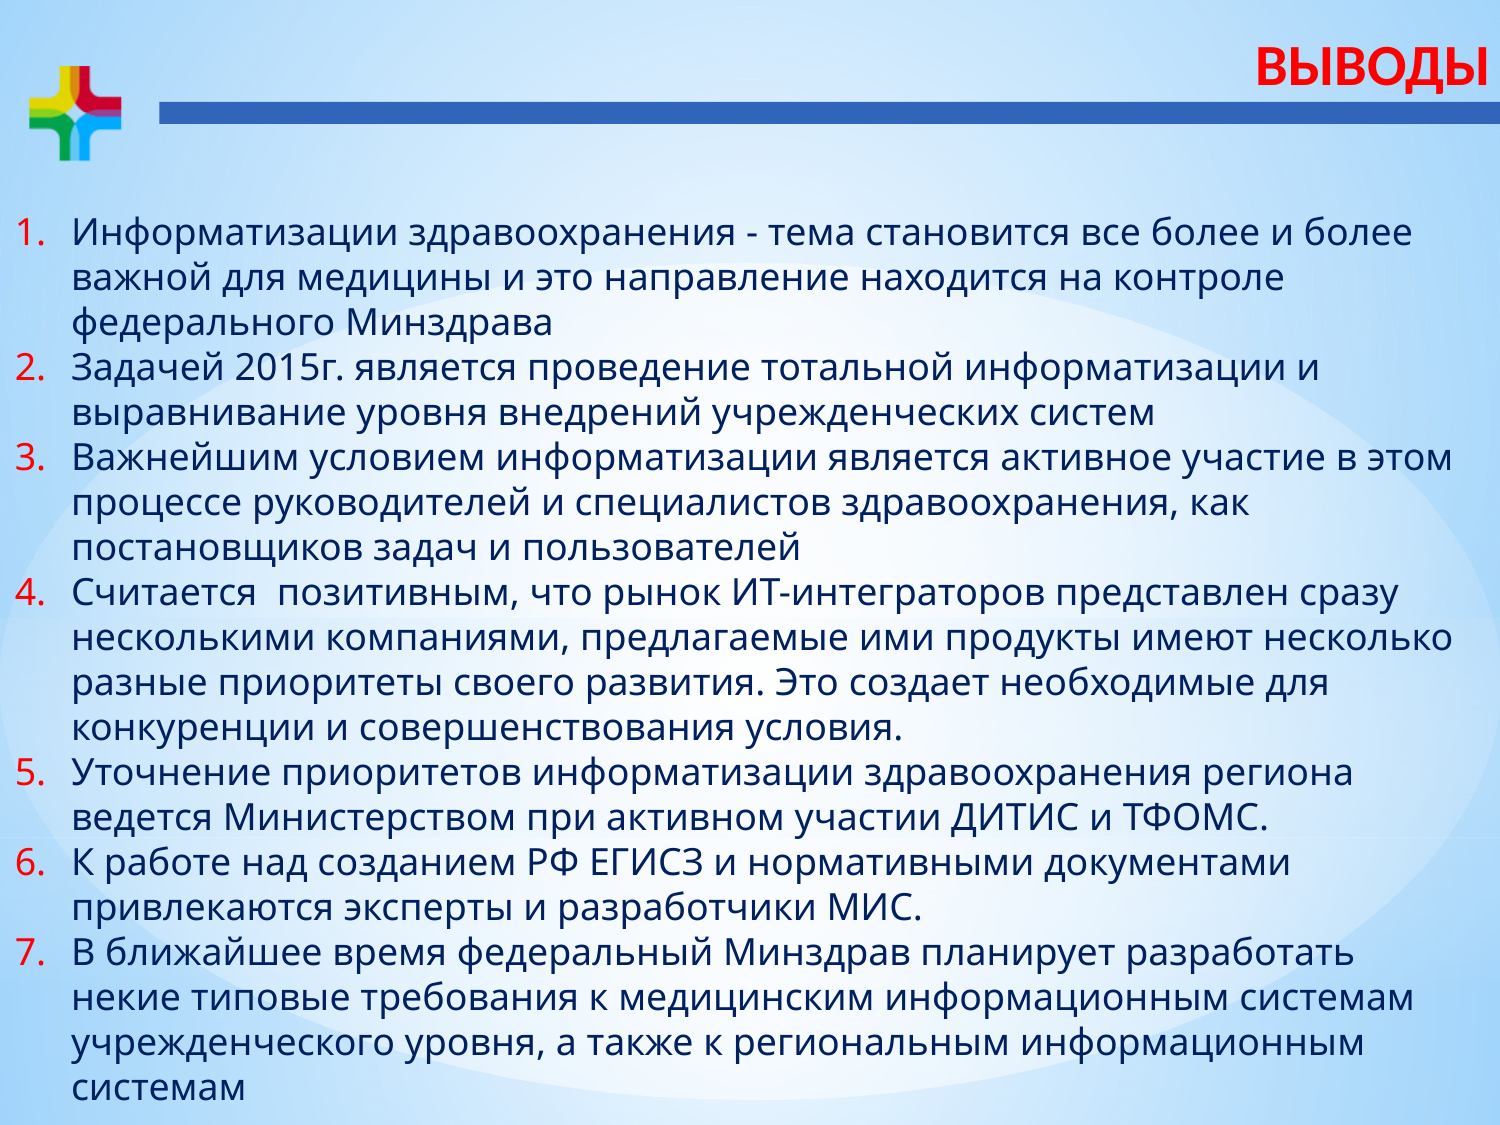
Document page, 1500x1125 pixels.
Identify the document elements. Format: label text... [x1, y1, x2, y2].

text_box [158, 101, 1500, 125]
text_box Информатизации здравоохранения - тема становится все более и более важной для медицины и это направление находится на контроле федерального Минздрава Задачей 2015г. является проведение тотальной информатизации и выравнивание уровня внедрений учрежденческих систем Важнейшим условием информатизации является активное участие в этом процессе руководителей и специалистов здравоохранения, как постановщиков задач и пользователей Считается позитивным, что рынок ИТ-интеграторов представлен сразу несколькими компаниями, предлагаемые ими продукты имеют несколько разные приоритеты своего развития. Это создает необходимые для конкуренции и совершенствования условия. Уточнение приоритетов информатизации здравоохранения региона ведется Министерством при активном участии ДИТИС и ТФОМС. К работе над созданием РФ ЕГИСЗ и нормативными документами привлекаются эксперты и разработчики МИС. В ближайшее время федеральный Минздрав планирует разработать некие типовые требования к медицинским информационным системам учрежденческого уровня, а также к региональным информационным системам [0, 201, 1483, 1125]
picture [29, 66, 125, 162]
text_box ВЫВОДЫ [1237, 19, 1500, 105]
